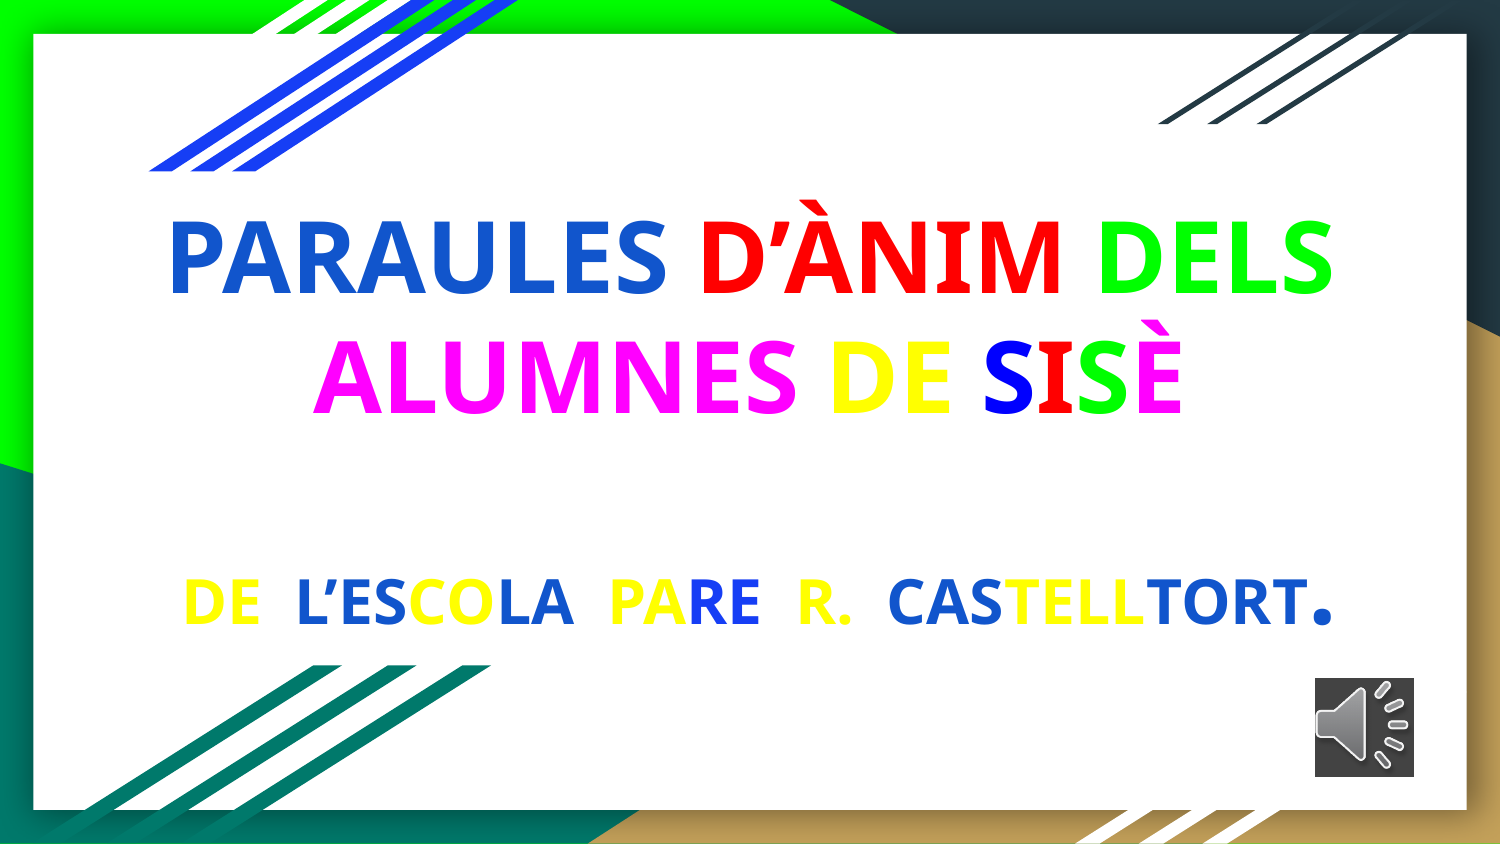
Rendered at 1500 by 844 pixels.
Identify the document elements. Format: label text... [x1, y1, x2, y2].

subtitle DE L’ESCOLA PARE R. CASTELLTORT. [105, 509, 1413, 678]
title PARAULES D’ÀNIM DELS ALUMNES DE SISÈ [103, 149, 1397, 597]
picture [1314, 677, 1415, 778]
